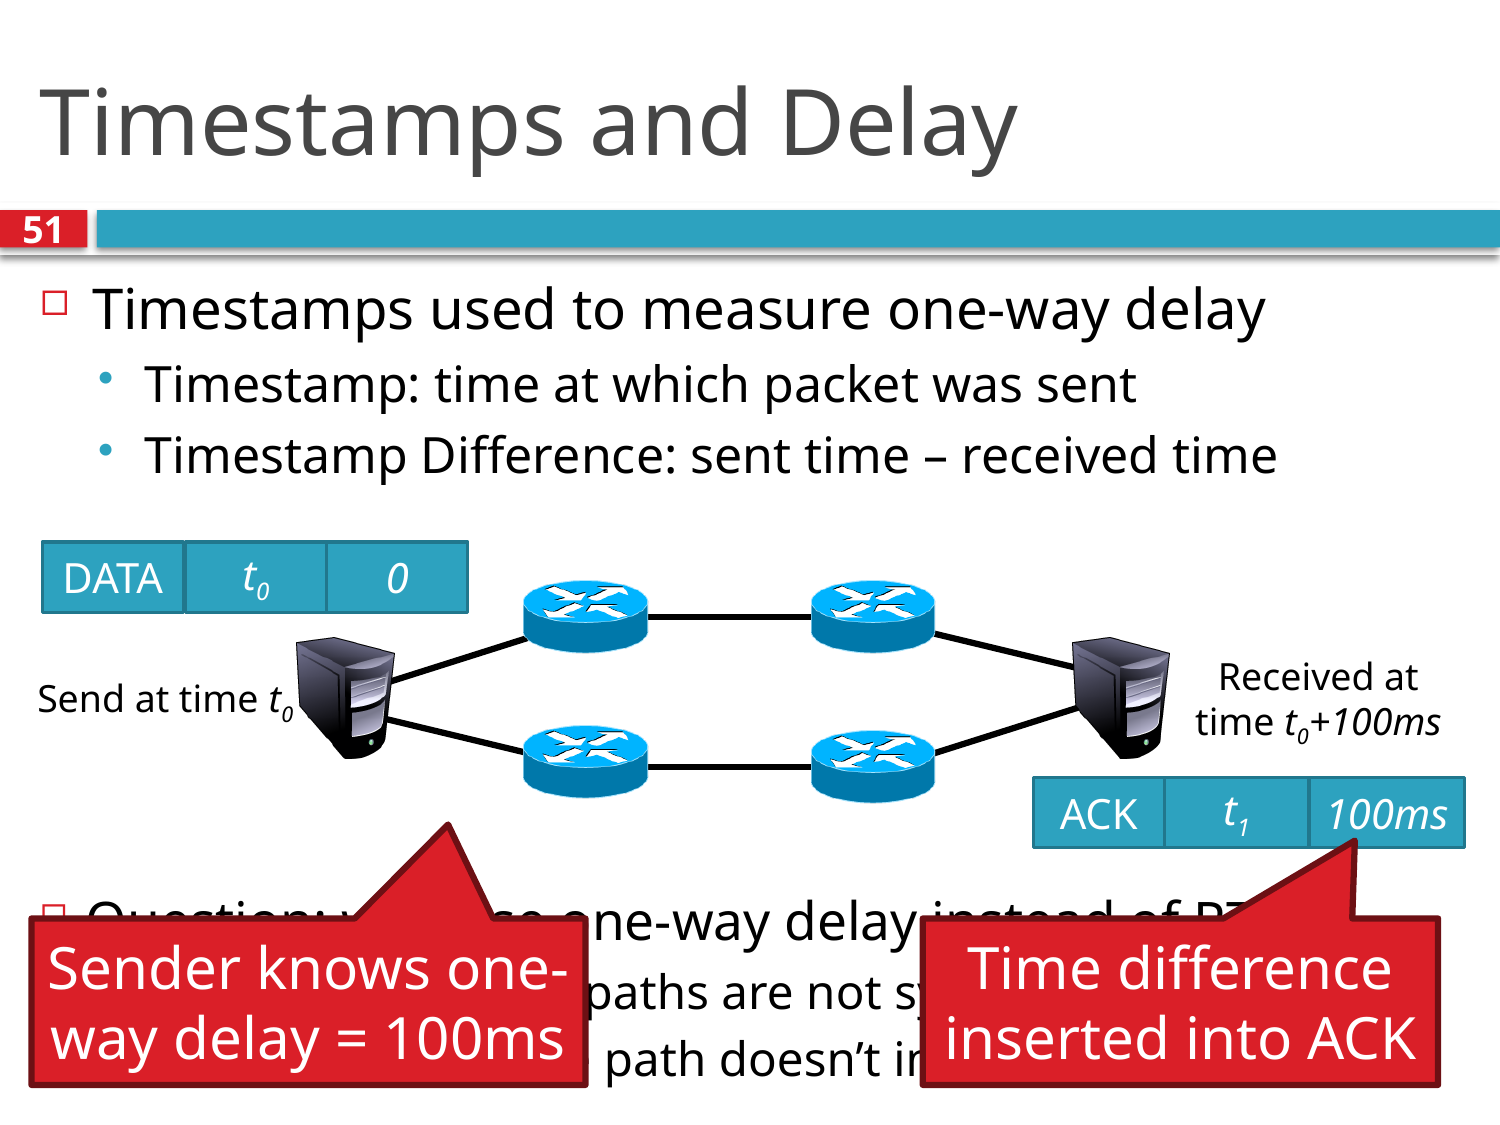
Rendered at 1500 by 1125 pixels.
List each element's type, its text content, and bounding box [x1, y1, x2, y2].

picture [1058, 637, 1181, 760]
title Timestamps and Delay [24, 37, 1475, 200]
text_box Question: why use one-way delay instead of RTT? Queues on Internet paths are not symmetric Delay on the reverse path doesn’t impact the forward path [479, 880, 1500, 1124]
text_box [875, 687, 1140, 773]
text_box Received at time t0+100ms [1185, 645, 1461, 757]
slide_number 51 [0, 206, 88, 257]
picture [522, 724, 649, 800]
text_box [861, 615, 1130, 681]
text_box Question: why use one-way delay instead of RTT? Queues on Internet paths are not symmetric Delay on the reverse path doesn’t impact the forward path [24, 880, 387, 1124]
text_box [408, 702, 586, 768]
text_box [922, 918, 1439, 1086]
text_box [321, 619, 586, 702]
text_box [41, 541, 469, 613]
list Timestamps used to measure one-way delay Timestamp: time at which packet was sent Timestamp Difference: sent time – received time [24, 266, 1475, 527]
picture [522, 579, 649, 655]
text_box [31, 918, 586, 1125]
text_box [1032, 777, 1465, 849]
picture [809, 729, 936, 805]
picture [283, 637, 406, 760]
text_box Send at time t0 [22, 668, 277, 734]
picture [809, 579, 936, 655]
